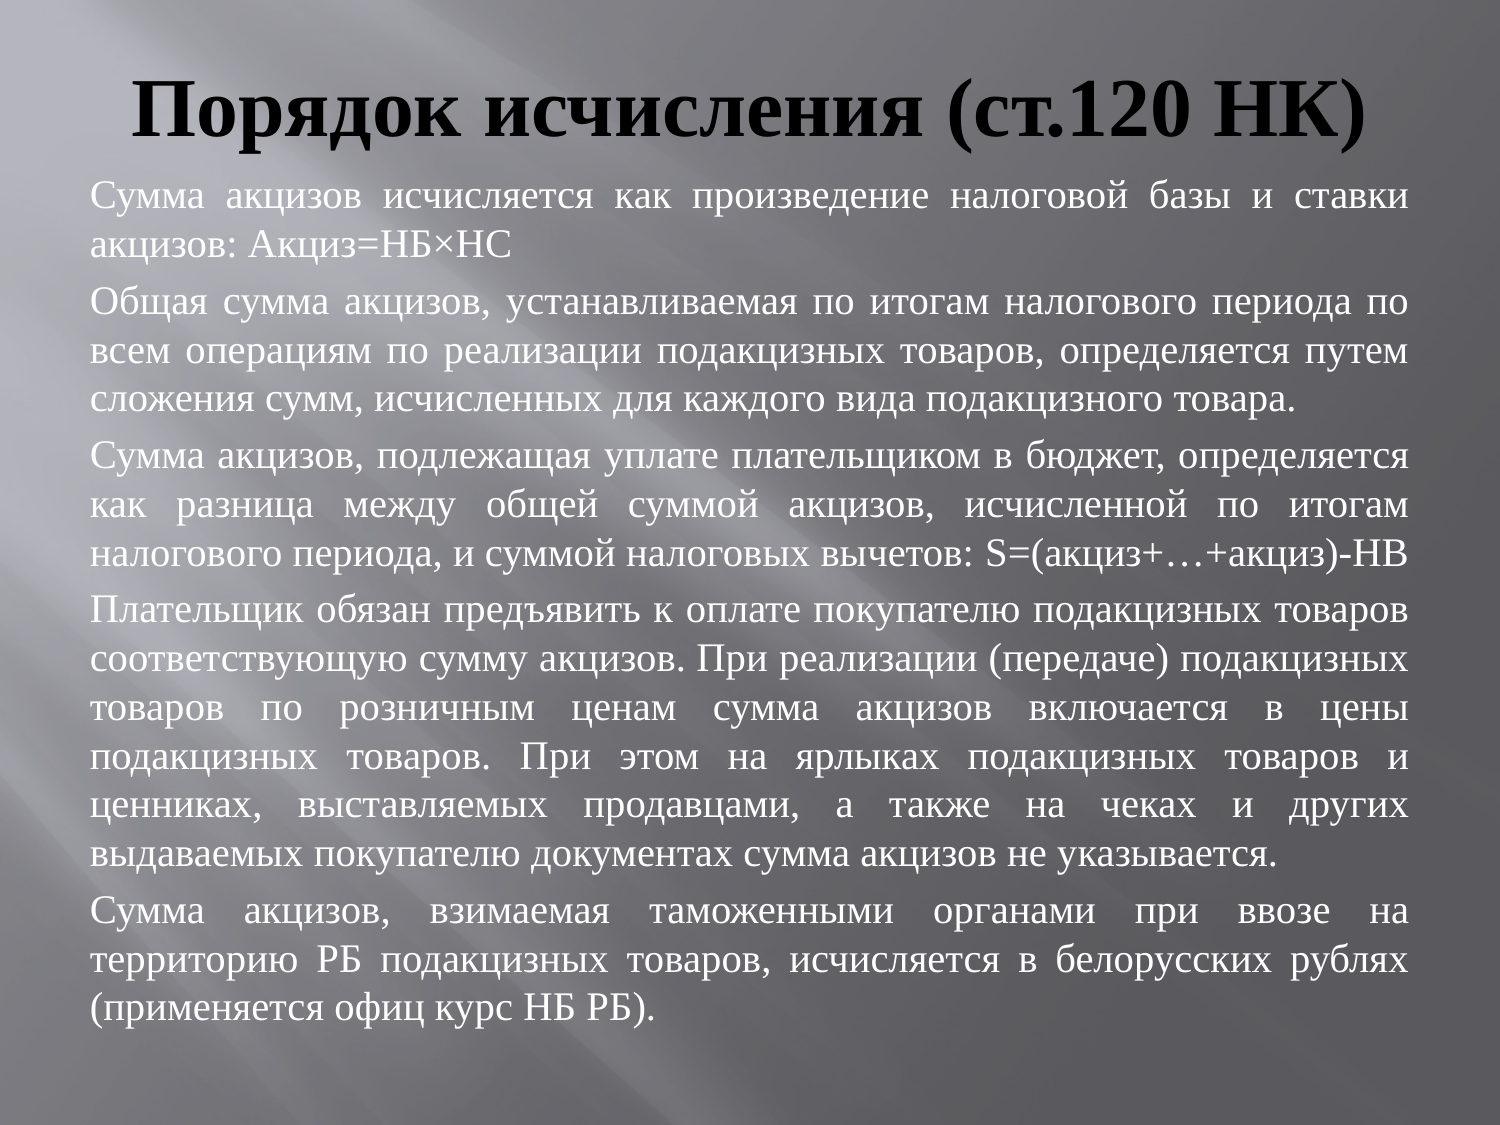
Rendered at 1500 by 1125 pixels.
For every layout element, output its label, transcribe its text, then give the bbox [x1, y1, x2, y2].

title Порядок исчисления (ст.120 НК) [75, 45, 1425, 160]
list Сумма акцизов исчисляется как произведение налоговой базы и ставки акцизов: Акциз=НБ×НС Общая сумма акцизов, устанавливаемая по итогам налогового периода по всем операциям по реализации подакцизных товаров, определяется путем сложения сумм, исчисленных для каждого вида подакцизного товара. Сумма акцизов, подлежащая уплате плательщиком в бюджет, определяется как разница между общей суммой акцизов, исчисленной по итогам налогового периода, и суммой налоговых вычетов: S=(акциз+…+акциз)-НВ Плательщик обязан предъявить к оплате покупателю подакцизных товаров соответствующую сумму акцизов. При реализации (передаче) подакцизных товаров по розничным ценам сумма акцизов включается в цены подакцизных товаров. При этом на ярлыках подакцизных товаров и ценниках, выставляемых продавцами, а также на чеках и других выдаваемых покупателю документах сумма акцизов не указывается. Сумма акцизов, взимаемая таможенными органами при ввозе на территорию РБ подакцизных товаров, исчисляется в белорусских рублях (применяется офиц курс НБ РБ). [75, 160, 1425, 1083]
